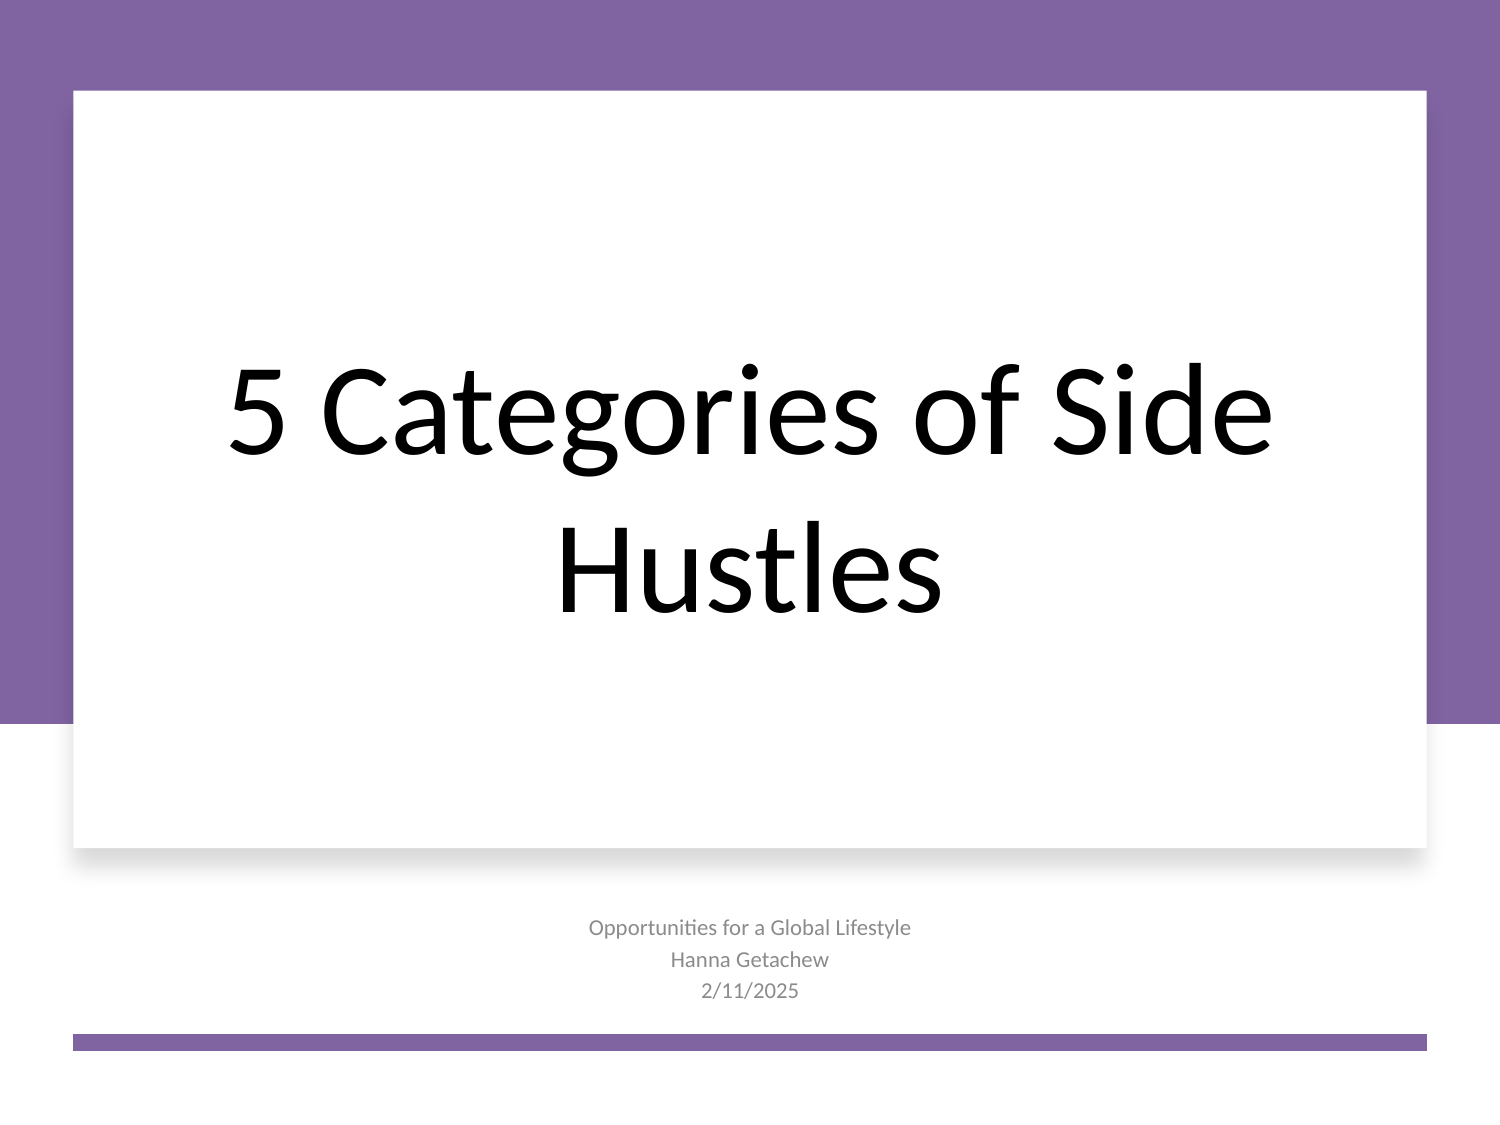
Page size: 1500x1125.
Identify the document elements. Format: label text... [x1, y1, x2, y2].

text_box [71, 88, 1429, 850]
text_box [0, 0, 1500, 726]
text_box [0, 726, 1500, 1125]
subtitle Opportunities for a Global Lifestyle Hanna Getachew 2/11/2025 [187, 904, 1313, 1012]
title 5 Categories of Side Hustles [187, 212, 1313, 750]
